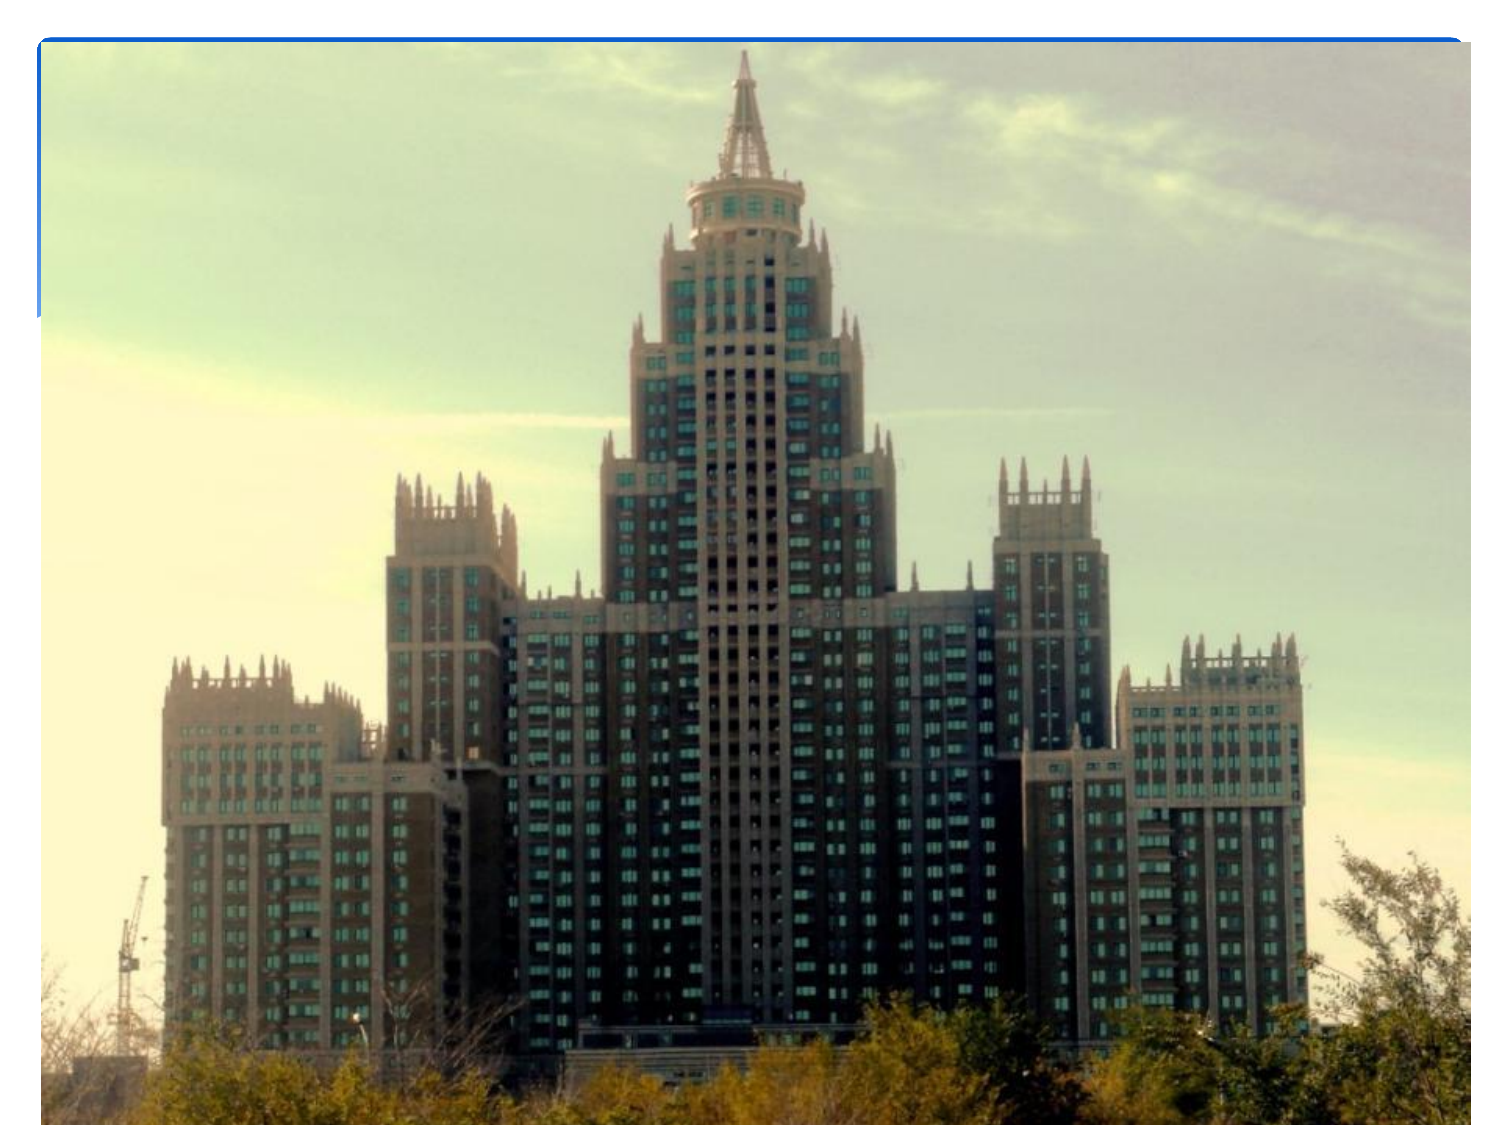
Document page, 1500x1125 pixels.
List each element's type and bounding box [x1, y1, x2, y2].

list [41, 42, 1471, 1125]
